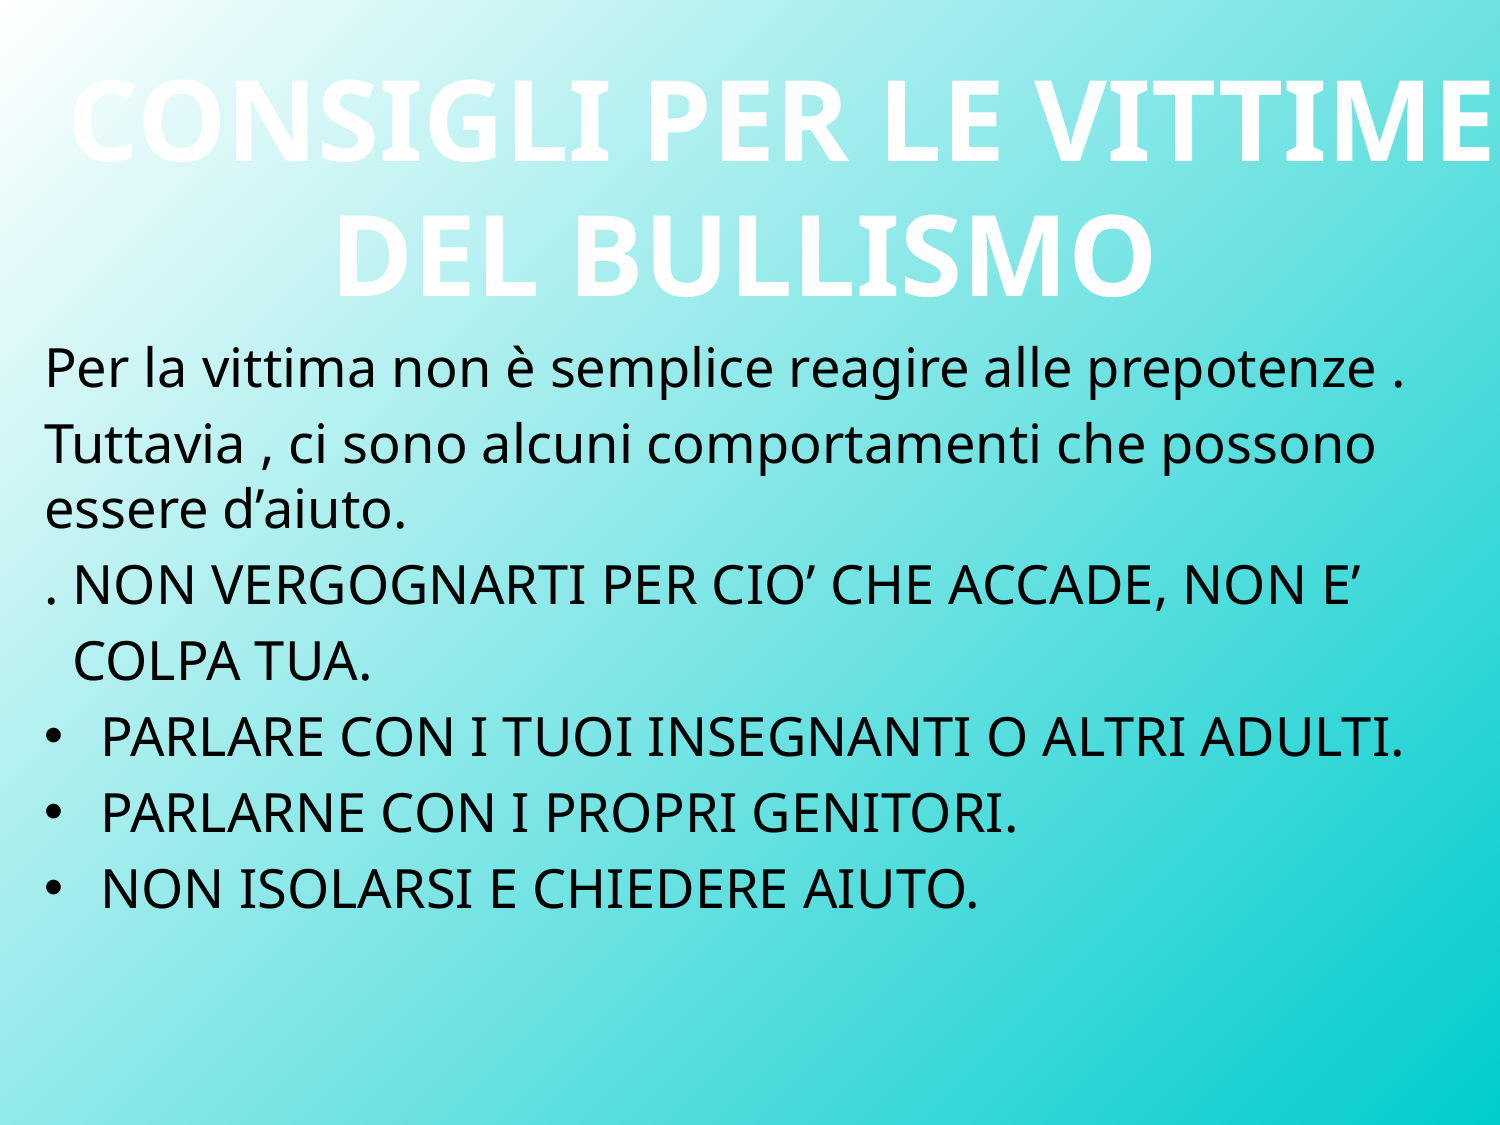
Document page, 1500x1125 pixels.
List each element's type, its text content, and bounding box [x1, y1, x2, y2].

text_box Per la vittima non è semplice reagire alle prepotenze . Tuttavia , ci sono alcuni comportamenti che possono essere d’aiuto. . NON VERGOGNARTI PER CIO’ CHE ACCADE, NON E’ COLPA TUA. PARLARE CON I TUOI INSEGNANTI O ALTRI ADULTI. PARLARNE CON I PROPRI GENITORI. NON ISOLARSI E CHIEDERE AIUTO. [29, 327, 1500, 1041]
text_box CONSIGLI PER LE VITTIME DEL BULLISMO [0, 41, 1500, 327]
